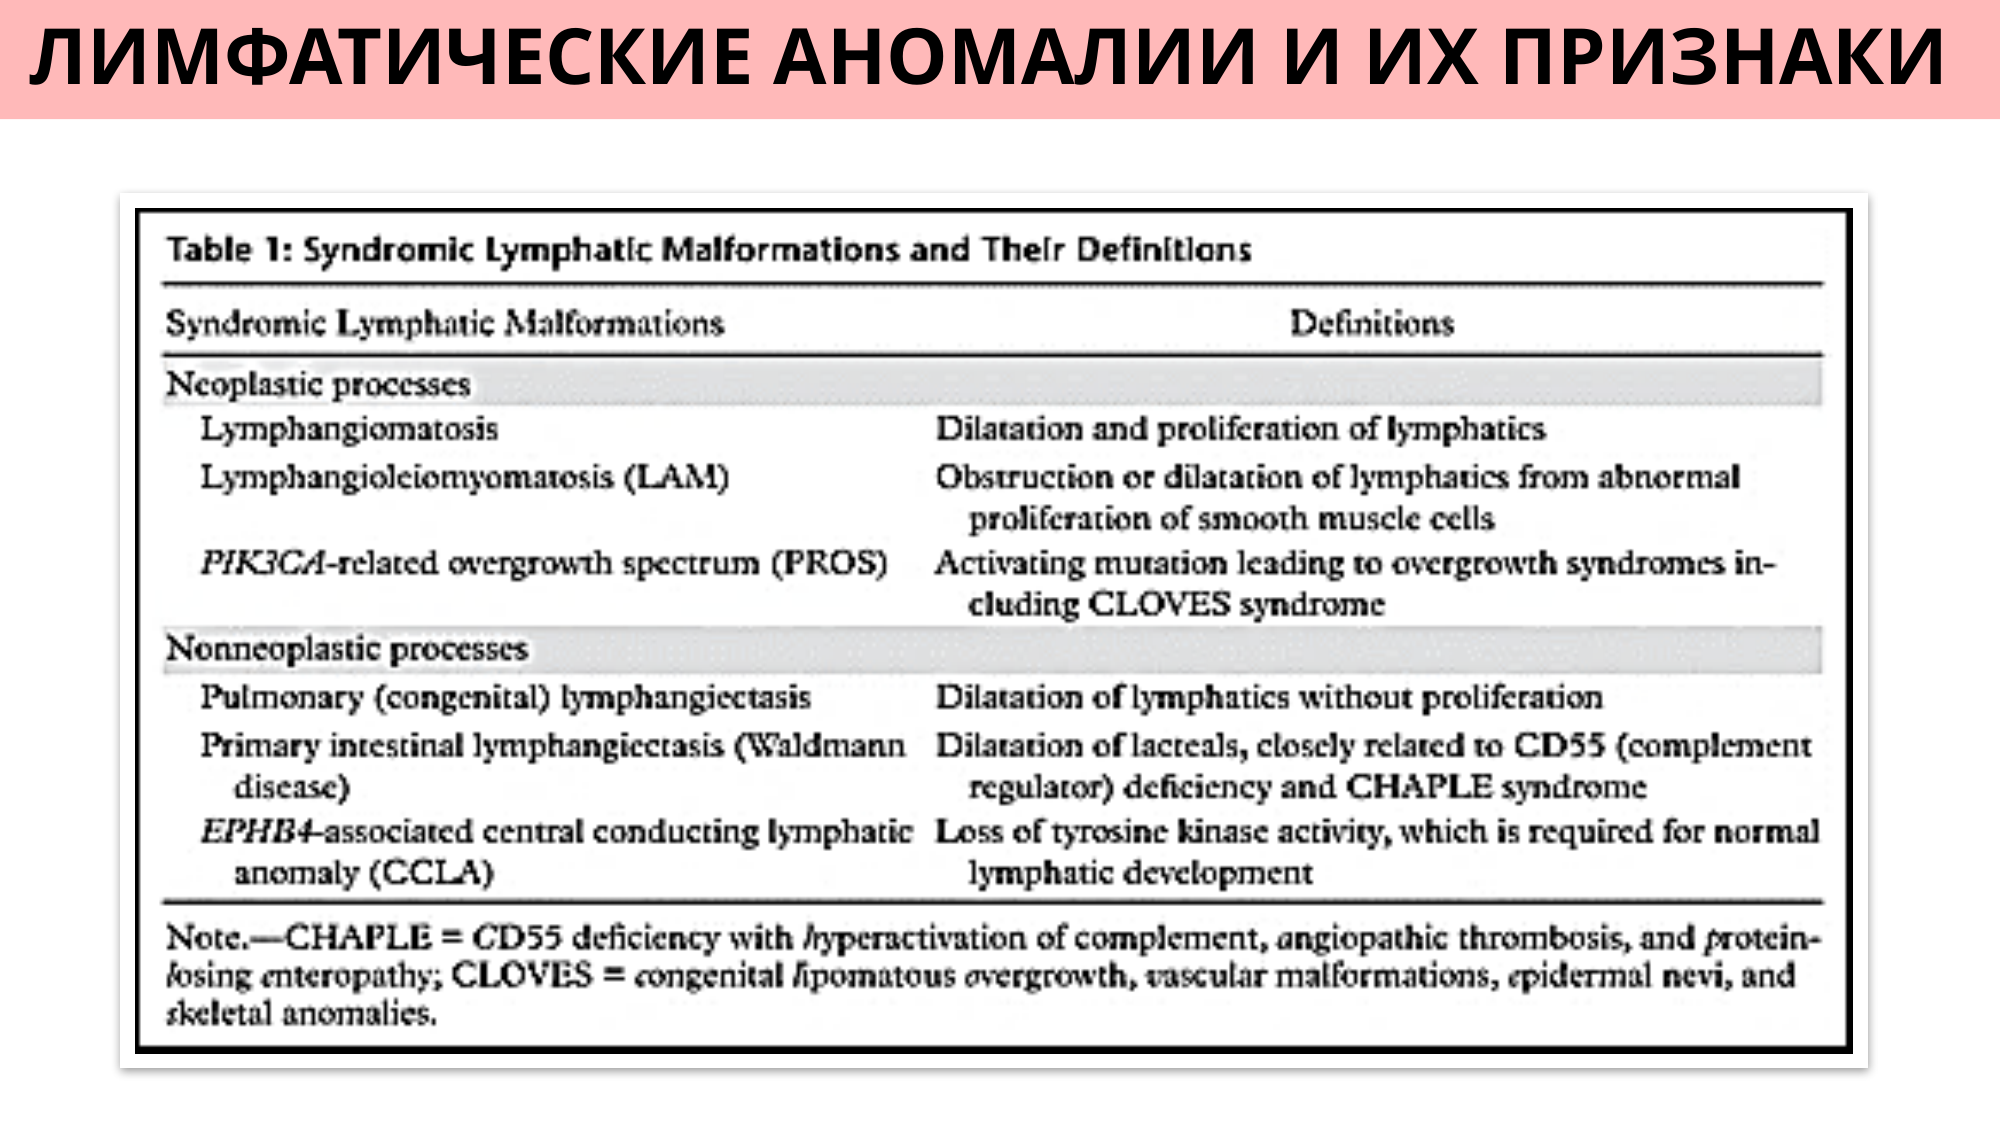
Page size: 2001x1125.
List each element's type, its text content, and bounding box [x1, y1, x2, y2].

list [134, 207, 1854, 1054]
title ЛИМФАТИЧЕСКИЕ АНОМАЛИИ И ИХ ПРИЗНАКИ [0, 0, 2000, 120]
